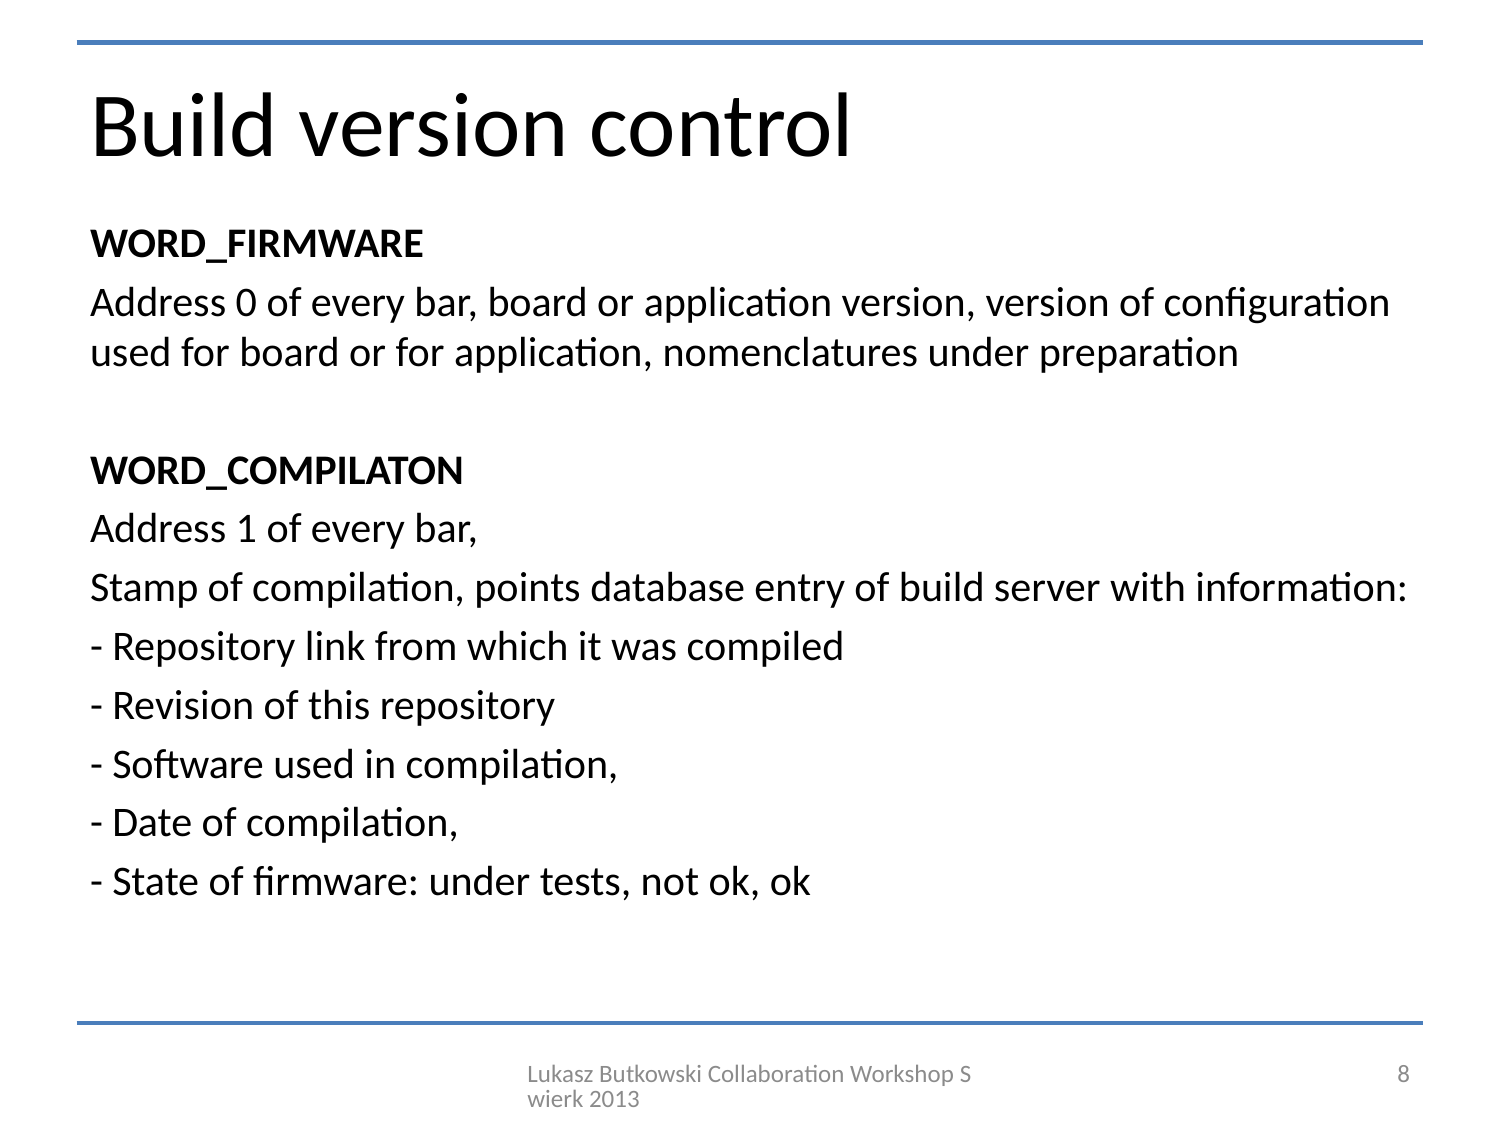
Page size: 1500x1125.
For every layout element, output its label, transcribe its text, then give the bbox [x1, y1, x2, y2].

title Build version control [75, 54, 1425, 185]
footer Lukasz Butkowski Collaboration Workshop Swierk 2013 [512, 1042, 988, 1103]
list WORD_FIRMWARE Address 0 of every bar, board or application version, version of configuration used for board or for application, nomenclatures under preparation WORD_COMPILATON Address 1 of every bar, Stamp of compilation, points database entry of build server with information: - Repository link from which it was compiled - Revision of this repository - Software used in compilation, - Date of compilation, - State of firmware: under tests, not ok, ok [75, 208, 1425, 1005]
slide_number 8 [1074, 1042, 1425, 1103]
